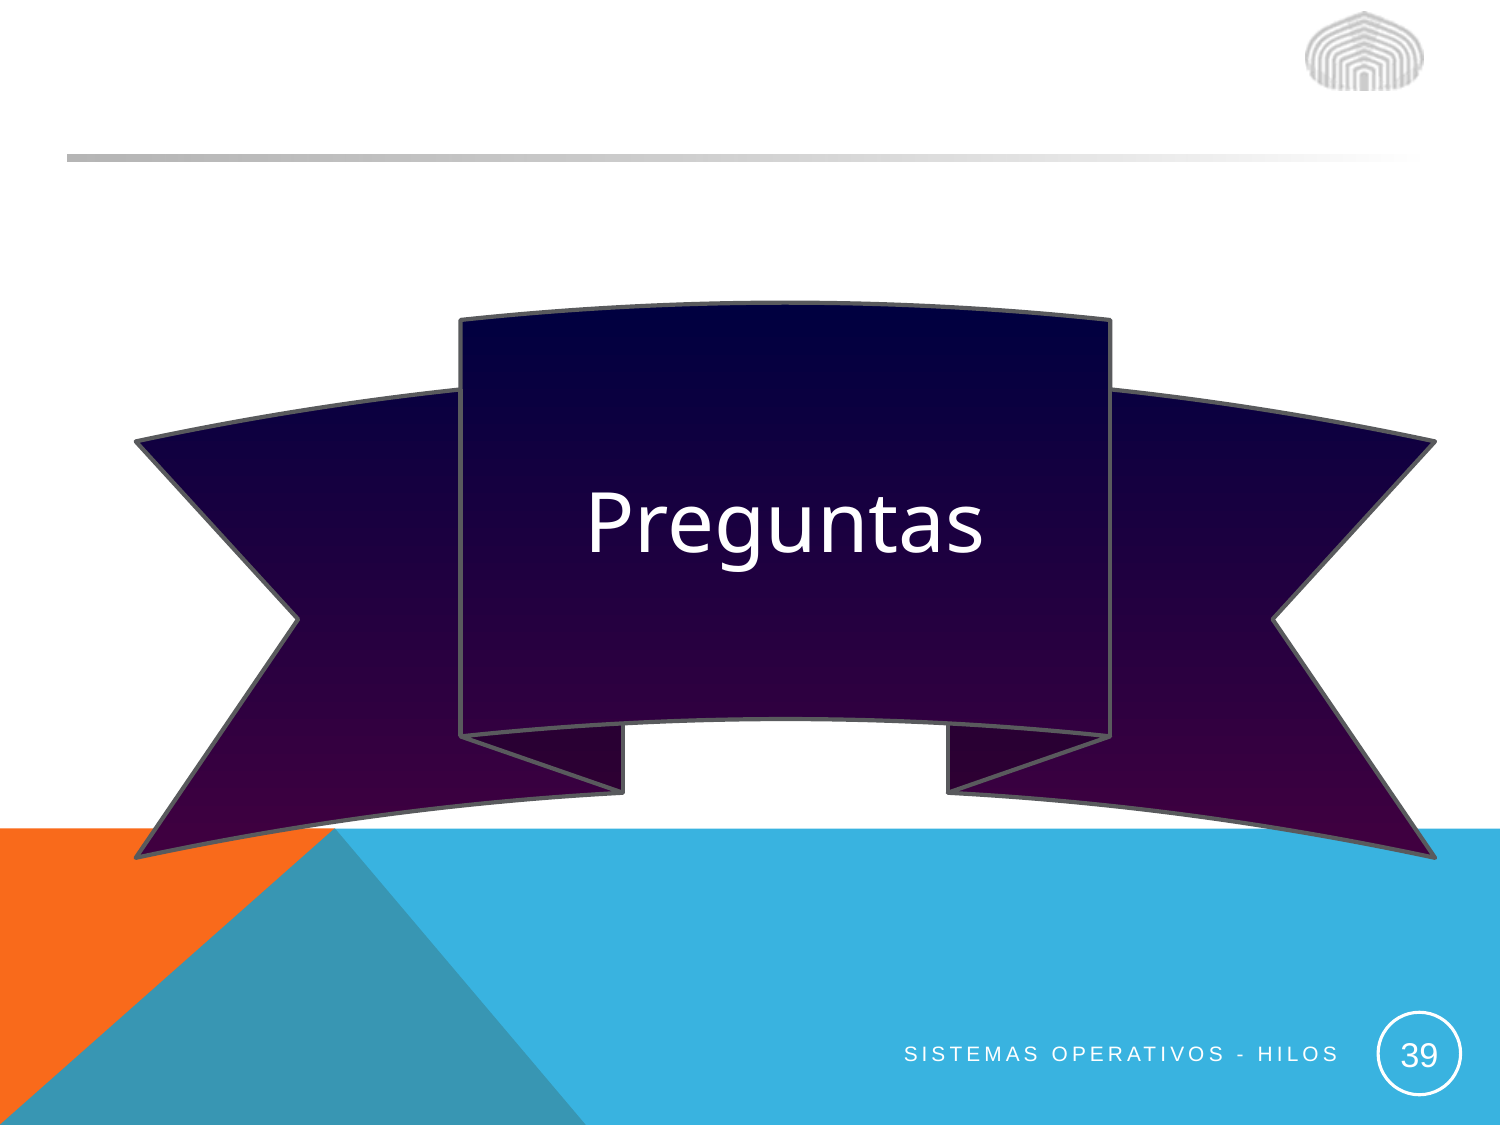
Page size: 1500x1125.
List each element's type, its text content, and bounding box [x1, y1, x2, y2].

picture [1305, 11, 1424, 91]
text_box Preguntas [133, 300, 1438, 860]
footer Sistemas Operativos - Hilos [577, 1031, 1352, 1076]
slide_number 39 [1376, 1010, 1463, 1097]
